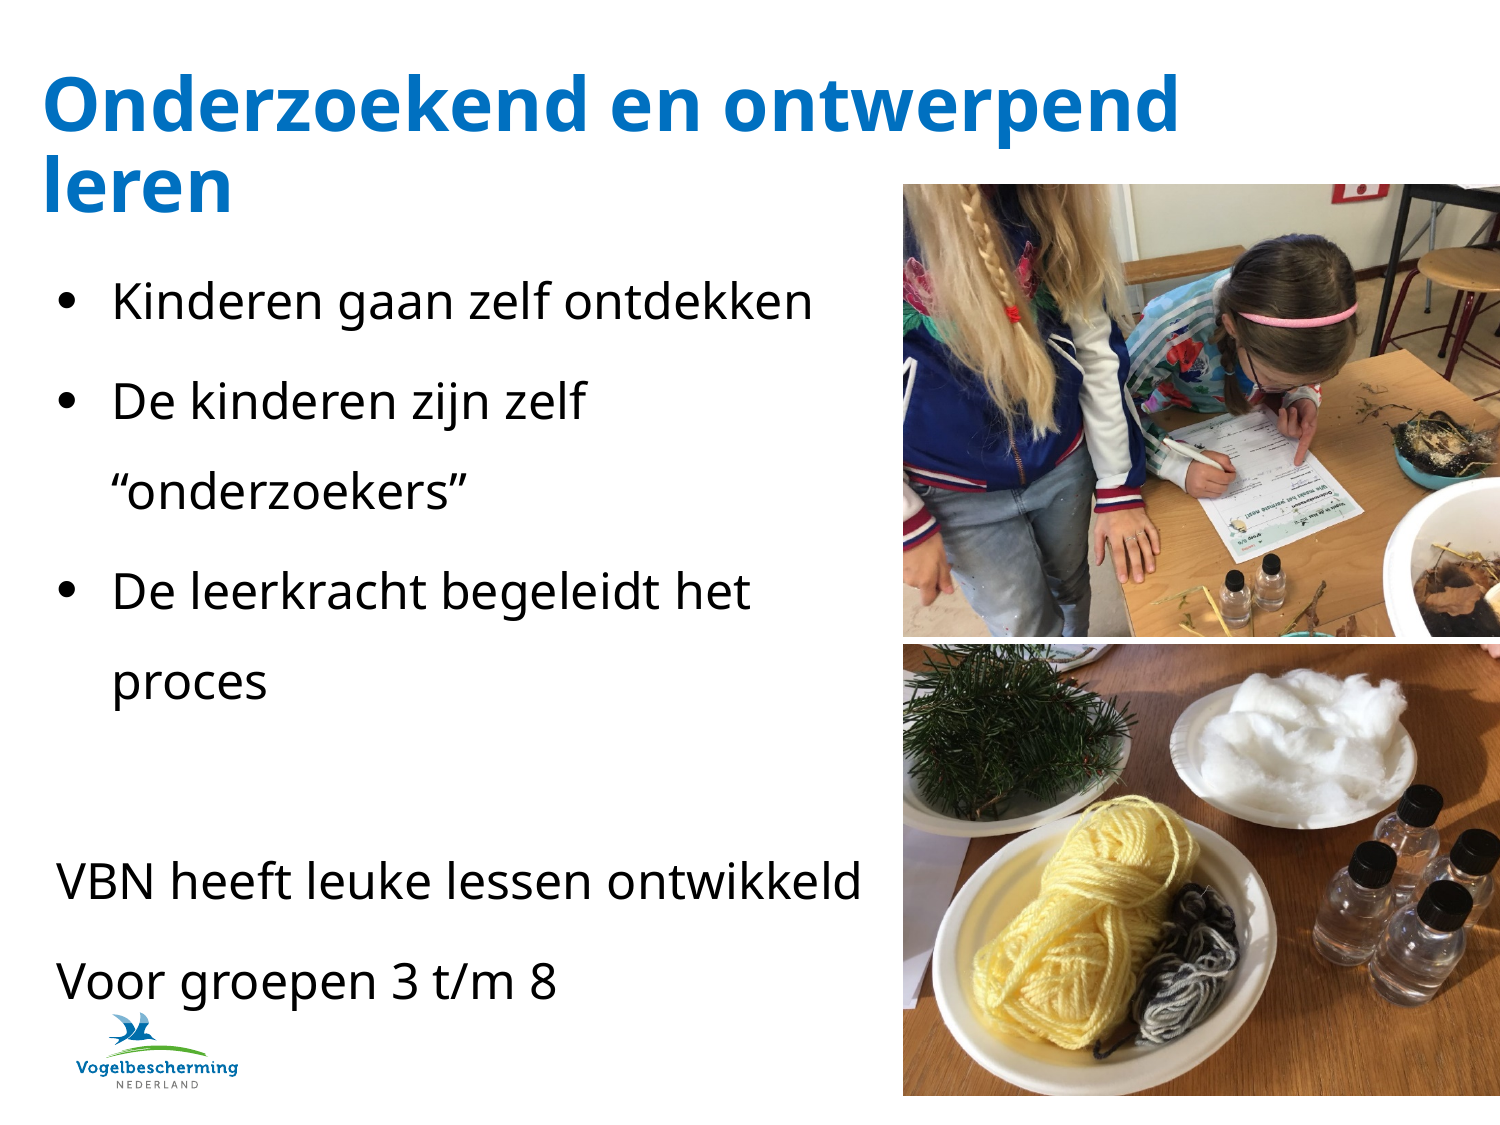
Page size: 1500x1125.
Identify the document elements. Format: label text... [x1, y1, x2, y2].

picture [903, 644, 1500, 1096]
text_box Kinderen gaan zelf ontdekken De kinderen zijn zelf “onderzoekers” De leerkracht begeleidt het proces VBN heeft leuke lessen ontwikkeld Voor groepen 3 t/m 8 [41, 231, 892, 1024]
title Onderzoekend en ontwerpend leren [41, 66, 1258, 149]
picture [903, 184, 1500, 637]
